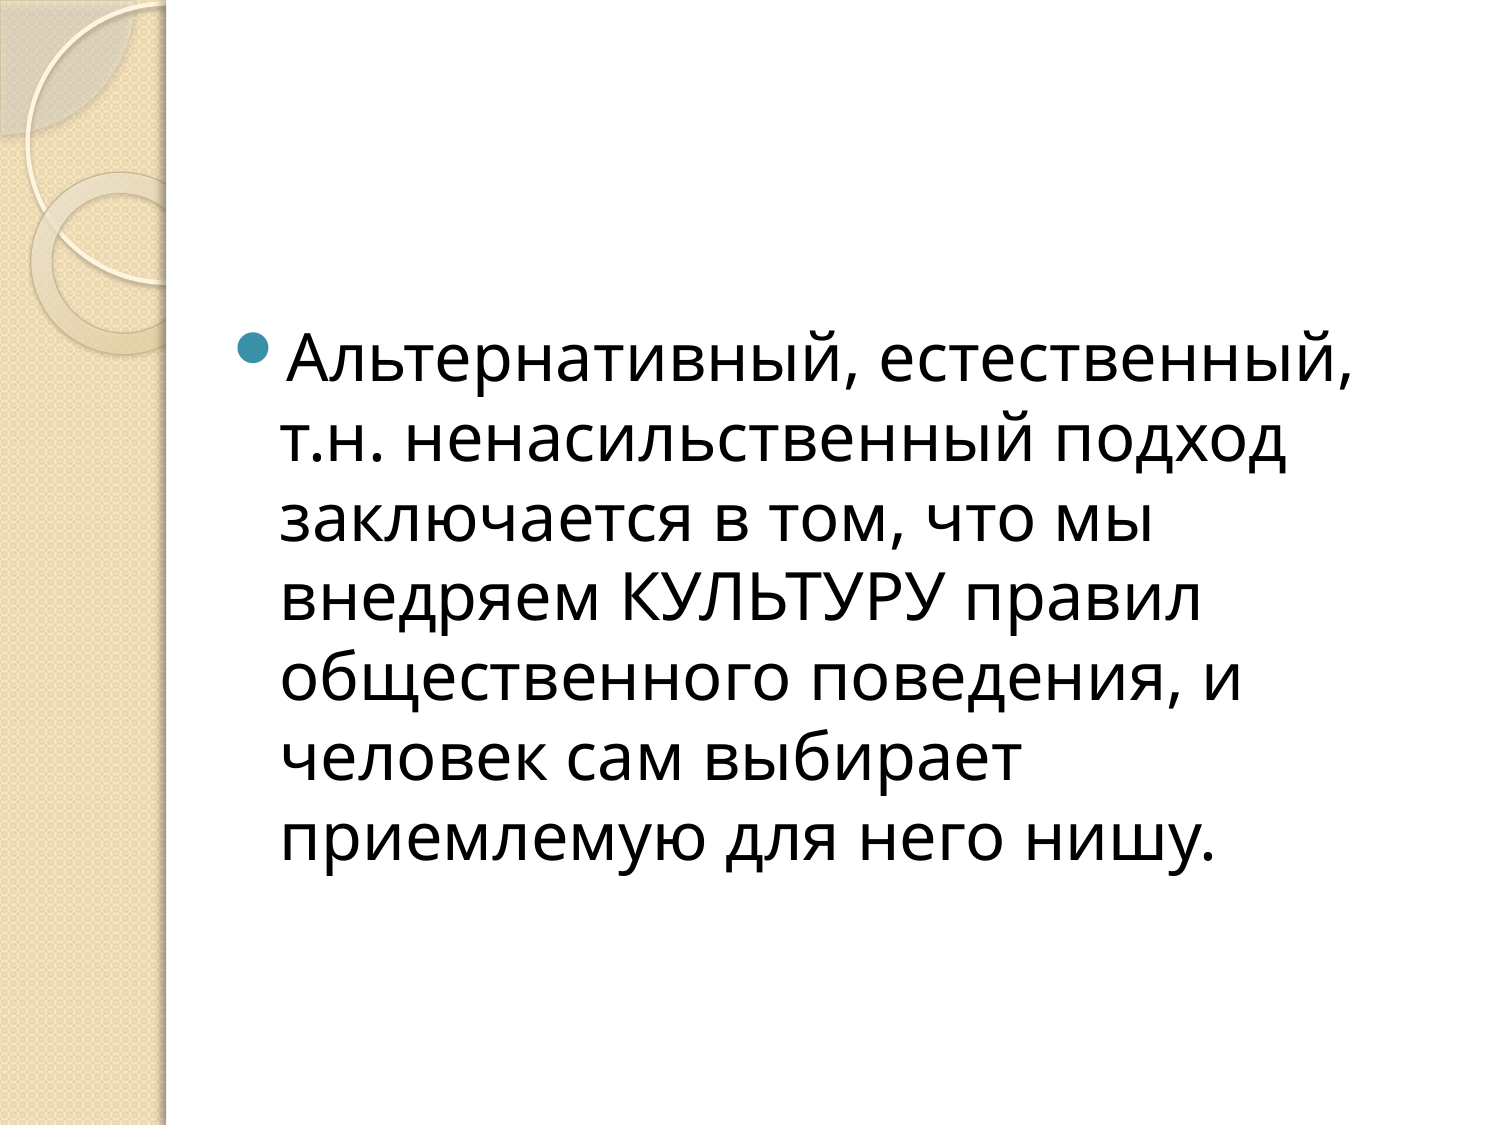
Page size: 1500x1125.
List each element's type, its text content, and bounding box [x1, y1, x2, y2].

list Альтернативный, естественный, т.н. ненасильственный подход заключается в том, что мы внедряем КУЛЬТУРУ правил общественного поведения, и человек сам выбирает приемлемую для него нишу. [204, 306, 1435, 1095]
